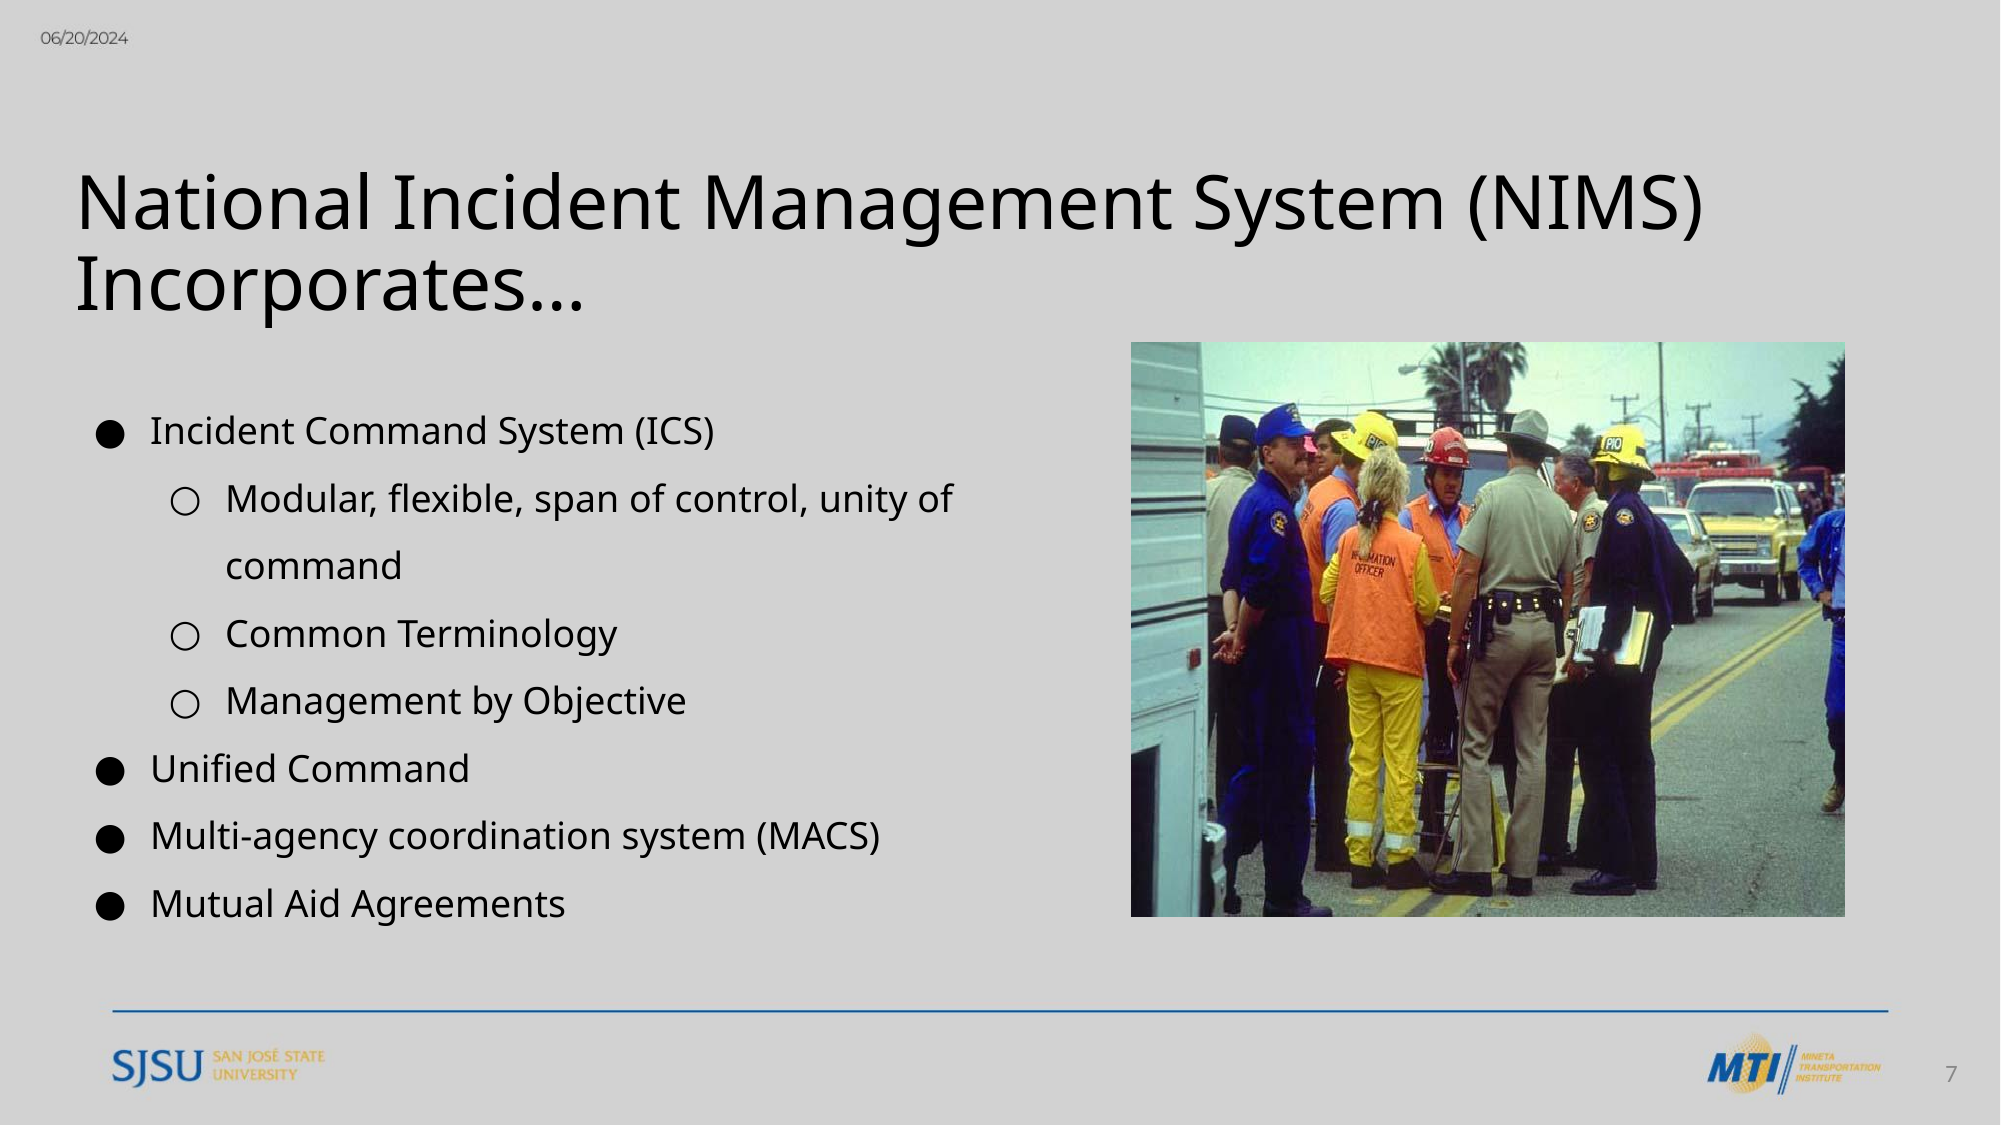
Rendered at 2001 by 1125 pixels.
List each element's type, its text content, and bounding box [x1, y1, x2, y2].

title National Incident Management System (NIMS) Incorporates… [60, 148, 1786, 343]
picture [0, 0, 2001, 1125]
slide_number ‹#› [1522, 1042, 1973, 1103]
text_box Incident Command System (ICS) Modular, flexible, span of control, unity of command Common Terminology Management by Objective Unified Command Multi-agency coordination system (MACS) Mutual Aid Agreements [60, 377, 1132, 933]
